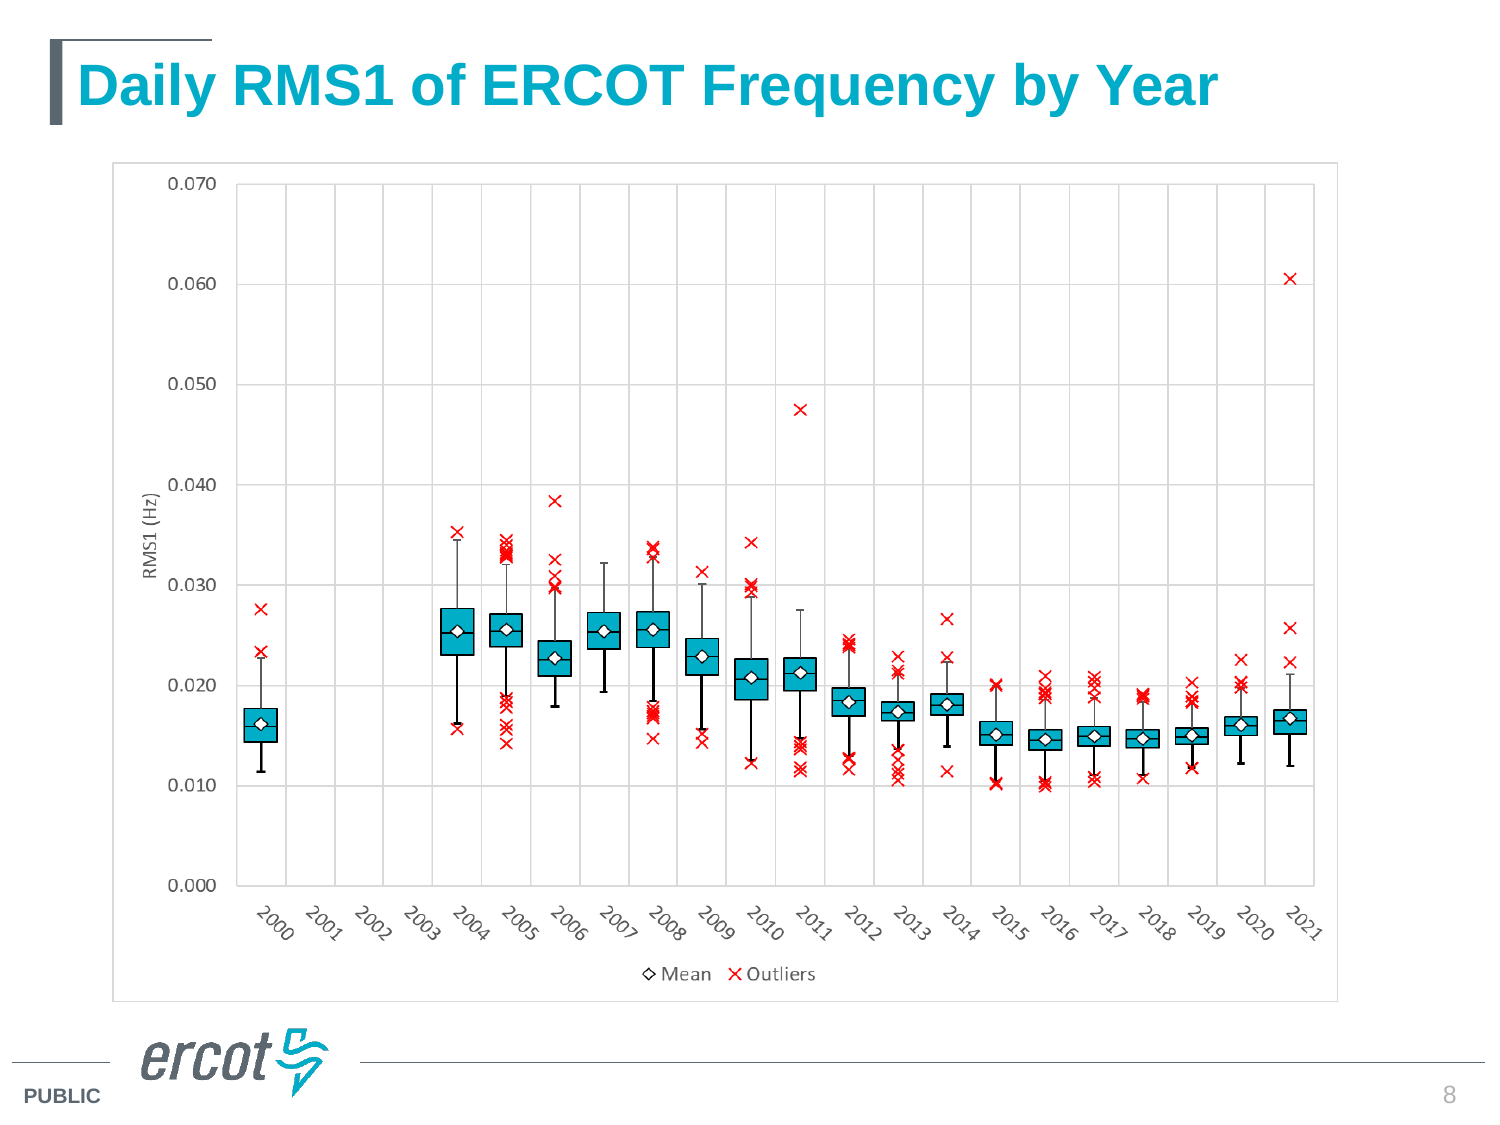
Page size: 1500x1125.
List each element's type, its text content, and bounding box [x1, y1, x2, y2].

slide_number 8 [1412, 1076, 1488, 1112]
picture [137, 1024, 332, 1100]
title Daily RMS1 of ERCOT Frequency by Year [62, 39, 1450, 125]
picture [112, 162, 1338, 1002]
